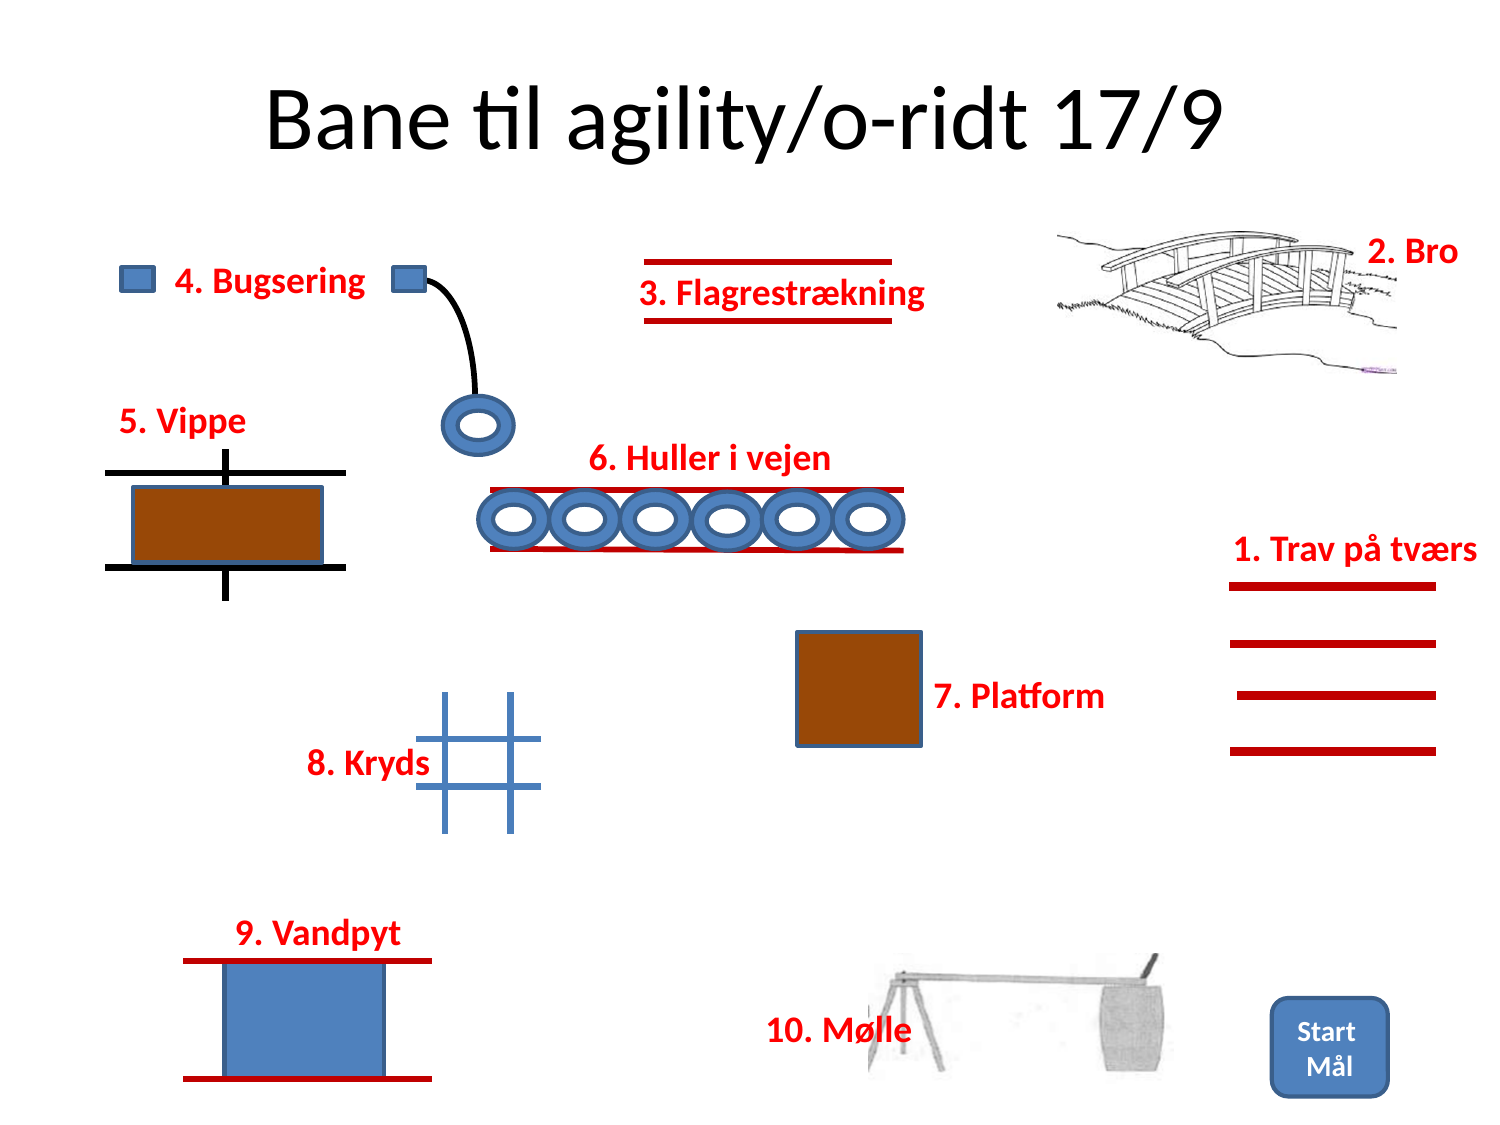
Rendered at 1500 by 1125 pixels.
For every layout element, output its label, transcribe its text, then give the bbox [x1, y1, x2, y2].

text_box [121, 248, 514, 517]
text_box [183, 900, 432, 1080]
picture [1056, 231, 1397, 374]
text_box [1216, 516, 1495, 752]
title Bane til agility/o-ridt 17/9 [70, 19, 1421, 207]
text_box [622, 260, 942, 322]
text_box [118, 373, 331, 617]
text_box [478, 489, 904, 551]
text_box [290, 691, 542, 834]
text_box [796, 631, 1123, 747]
picture [867, 953, 1174, 1084]
text_box Start Mål [1269, 995, 1390, 1099]
text_box 10. Mølle [750, 997, 862, 1058]
text_box 6. Huller i vejen [573, 425, 847, 486]
text_box 2. Bro [1352, 218, 1474, 279]
